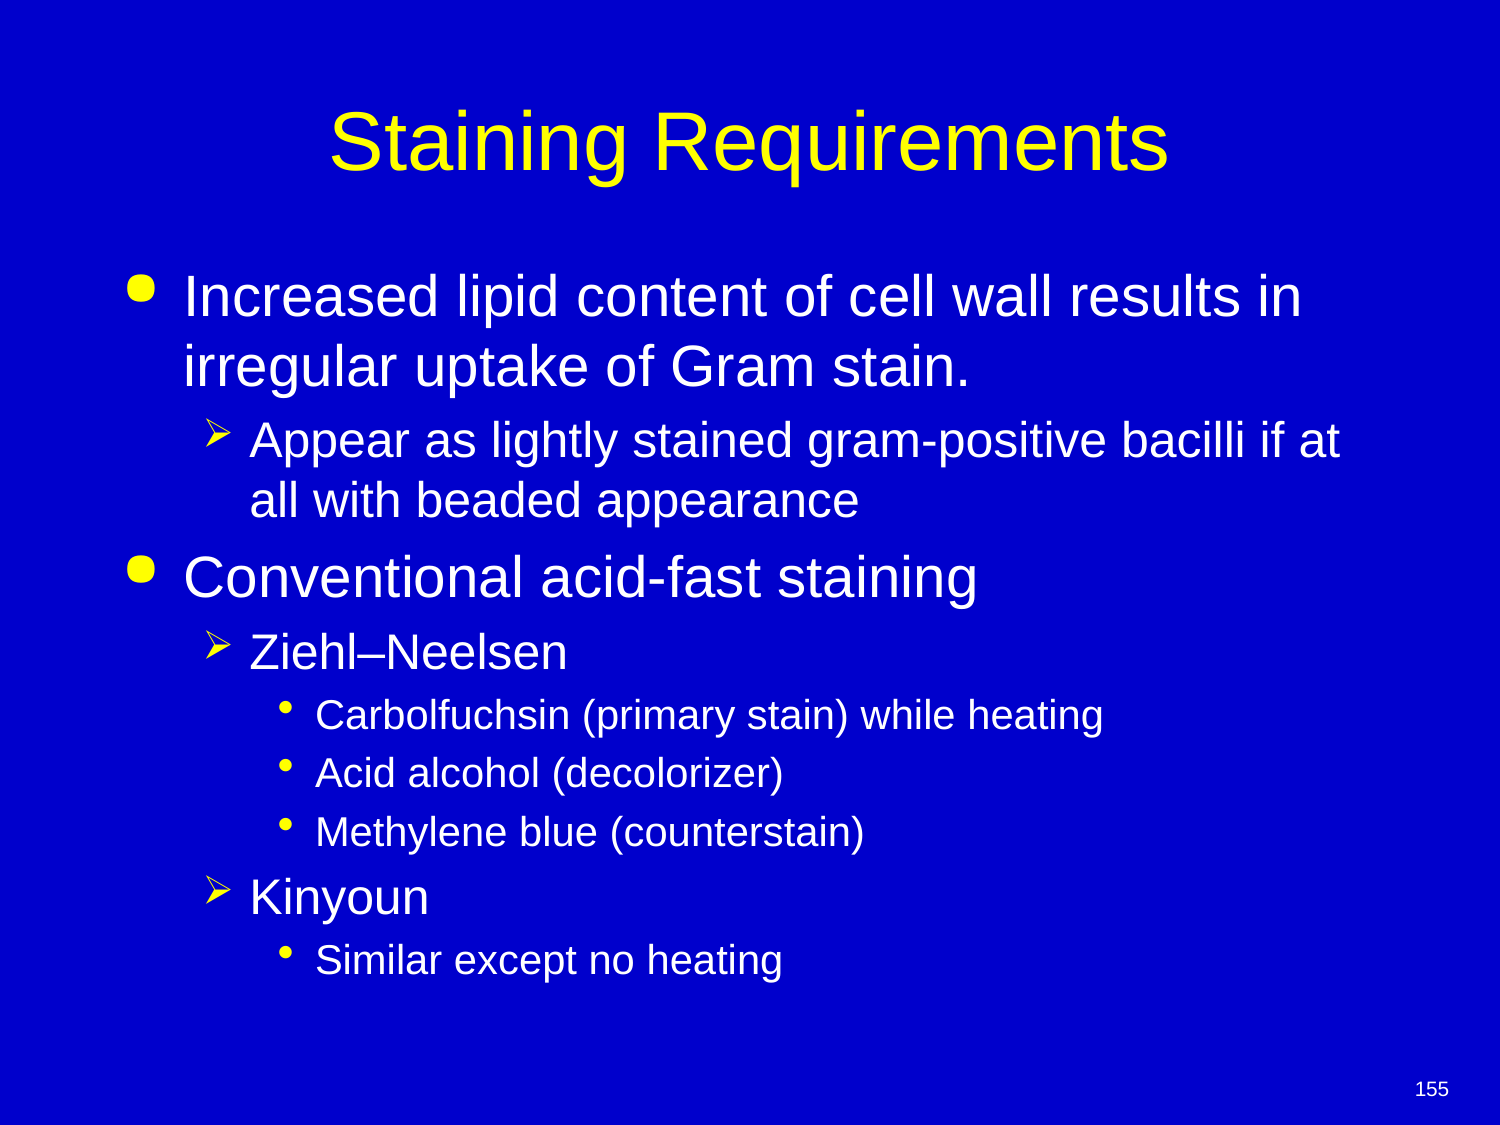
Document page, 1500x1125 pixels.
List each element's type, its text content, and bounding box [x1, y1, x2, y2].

title Staining Requirements [112, 37, 1388, 238]
list Increased lipid content of cell wall results in irregular uptake of Gram stain. Appear as lightly stained gram-positive bacilli if at all with beaded appearance Conventional acid-fast staining Ziehl–Neelsen Carbolfuchsin (primary stain) while heating Acid alcohol (decolorizer) Methylene blue (counterstain) Kinyoun Similar except no heating [111, 249, 1388, 982]
